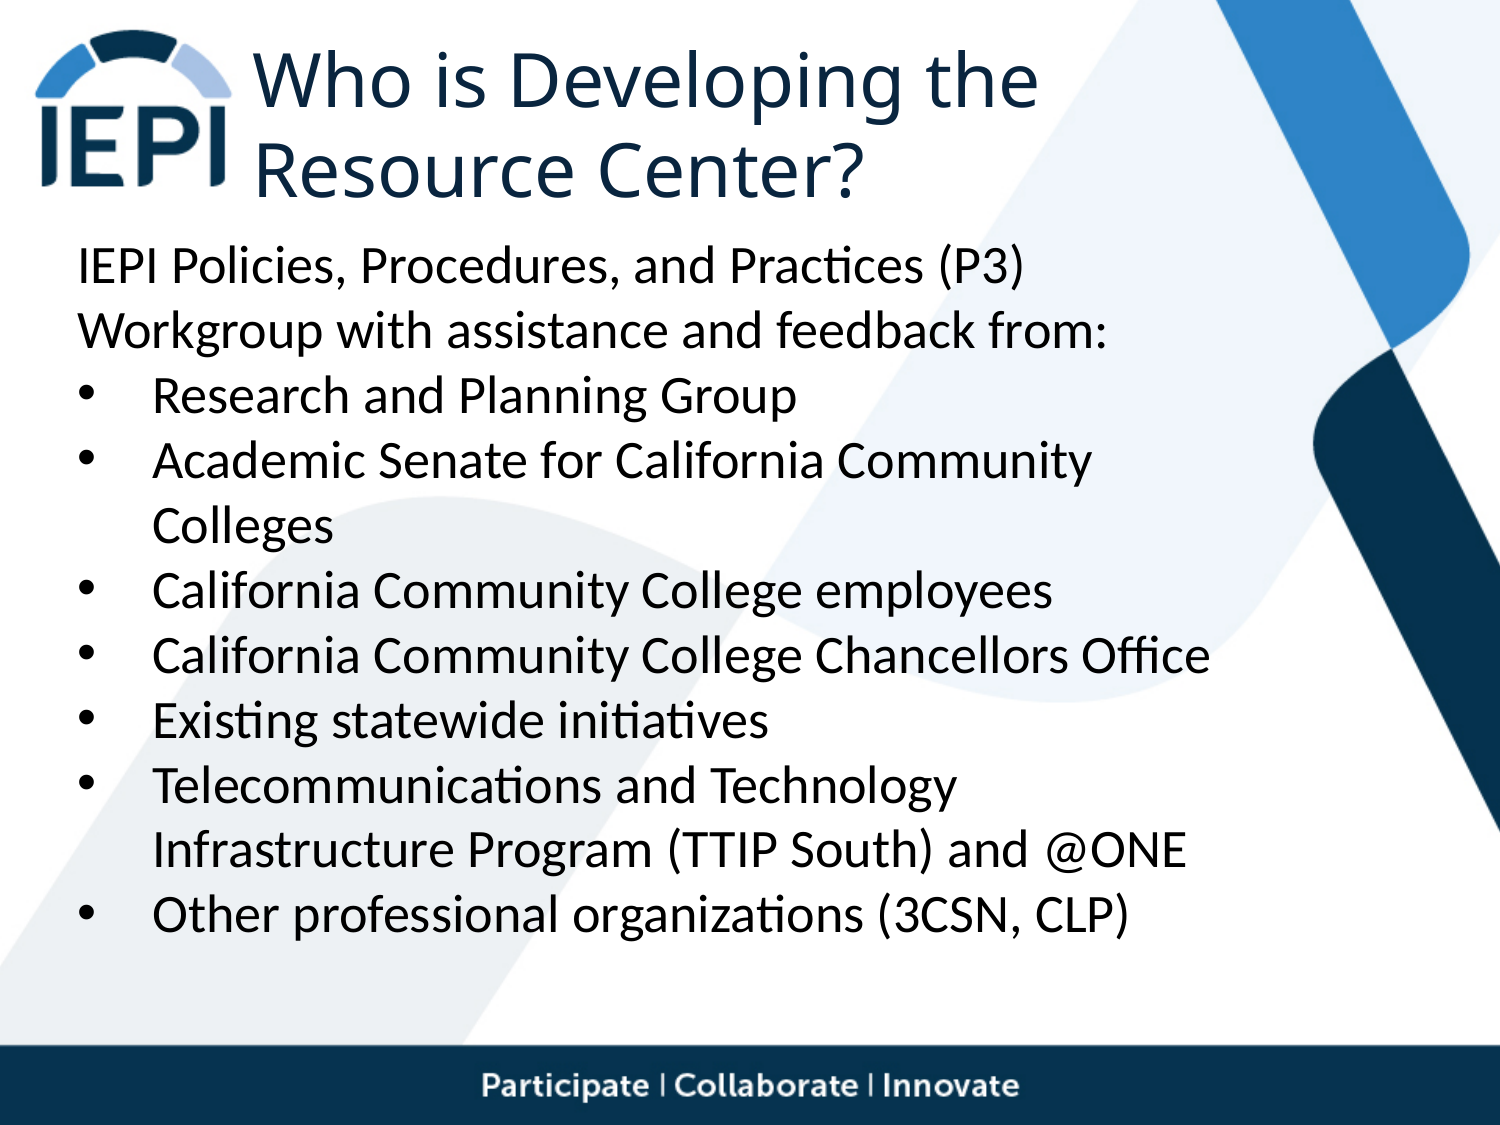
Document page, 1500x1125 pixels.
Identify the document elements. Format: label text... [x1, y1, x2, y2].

text_box Who is Developing the Resource Center? [237, 24, 1375, 220]
picture [0, 0, 1500, 1125]
text_box IEPI Policies, Procedures, and Practices (P3) Workgroup with assistance and feedback from: Research and Planning Group Academic Senate for California Community Colleges California Community College employees California Community College Chancellors Office Existing statewide initiatives Telecommunications and Technology Infrastructure Program (TTIP South) and @ONE Other professional organizations (3CSN, CLP) [62, 221, 1275, 1017]
